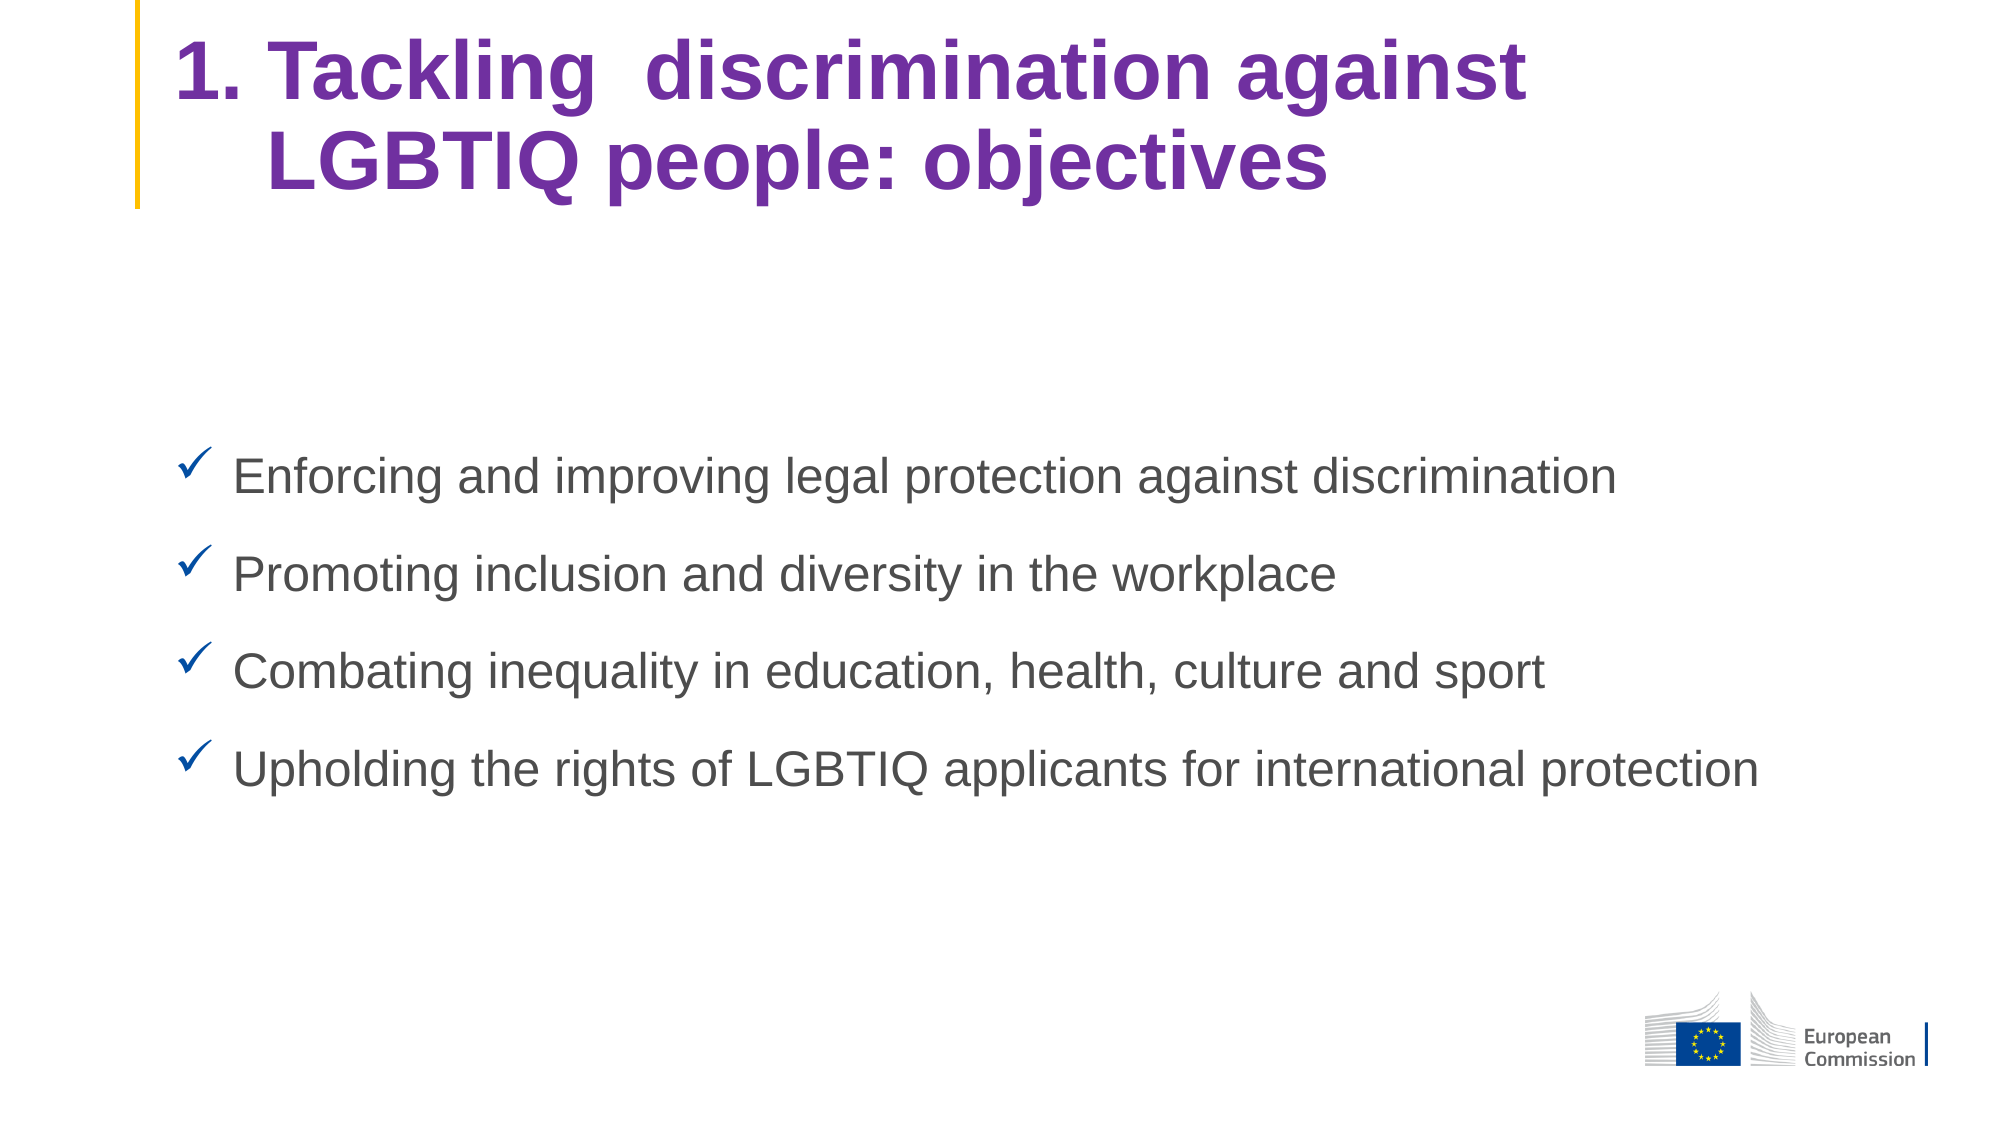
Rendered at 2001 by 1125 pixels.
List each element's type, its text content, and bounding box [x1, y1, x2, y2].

title 1. Tackling discrimination against LGBTIQ people: objectives [159, 79, 1885, 208]
list Enforcing and improving legal protection against discrimination Promoting inclusion and diversity in the workplace Combating inequality in education, health, culture and sport Upholding the rights of LGBTIQ applicants for international protection [159, 436, 1949, 851]
picture [1645, 991, 1928, 1066]
